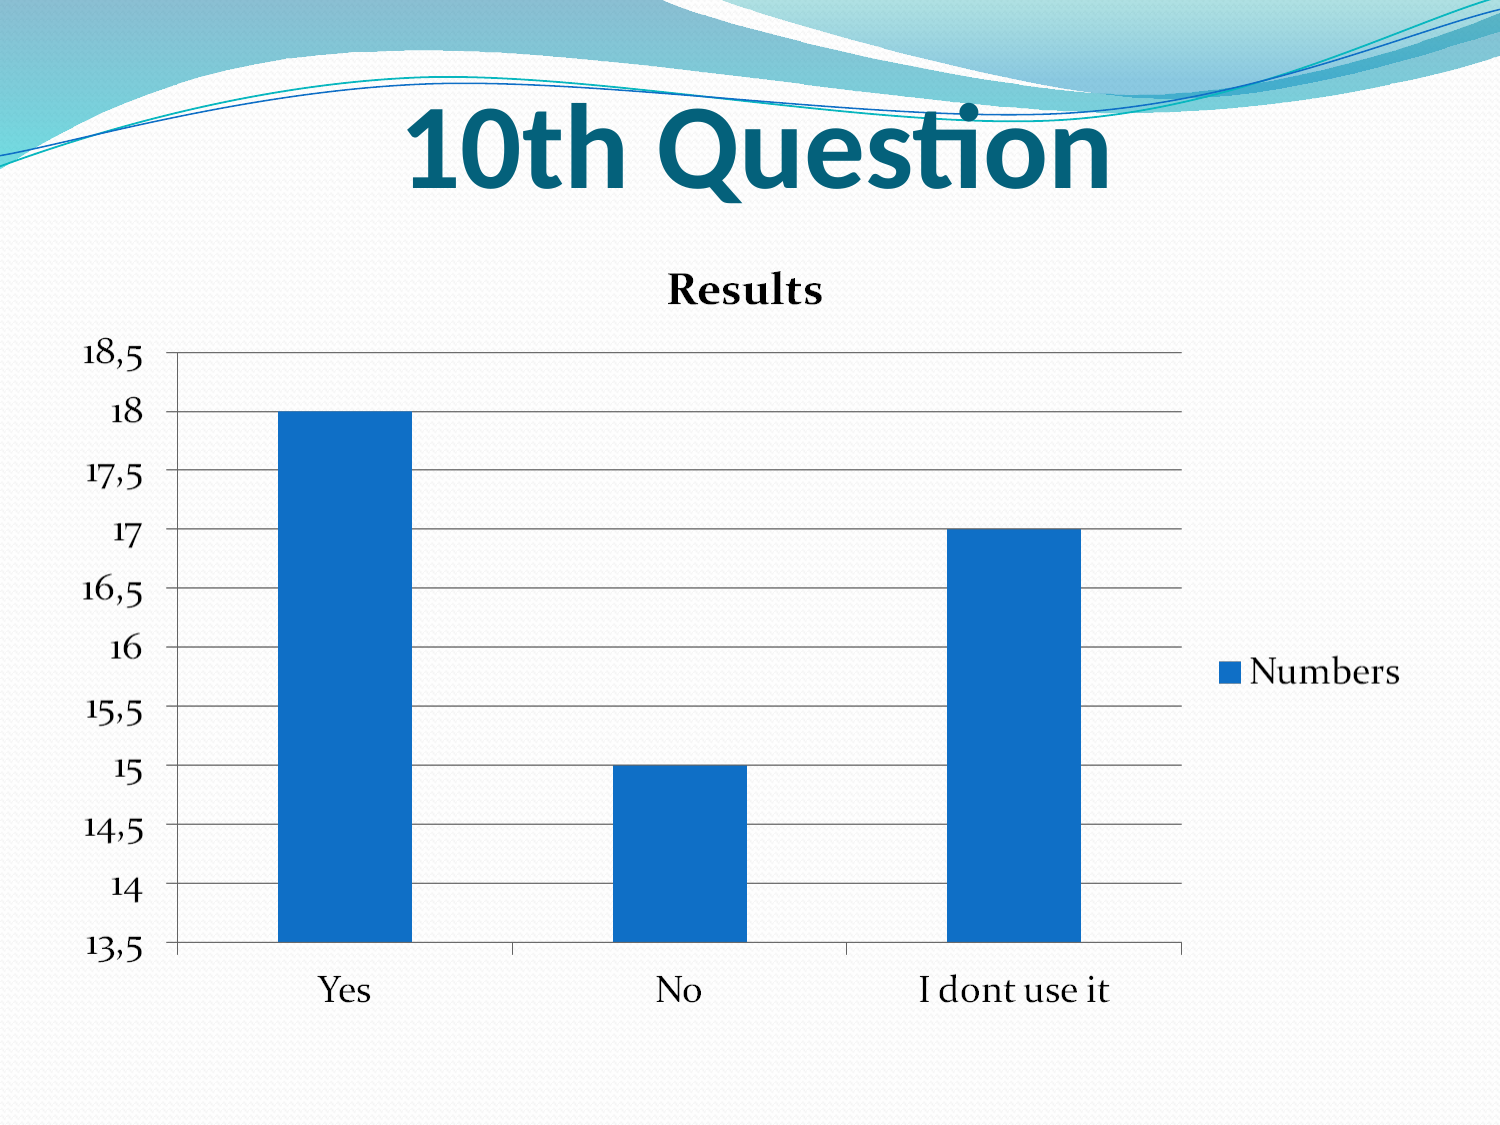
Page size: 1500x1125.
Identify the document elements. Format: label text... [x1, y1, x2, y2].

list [61, 237, 1429, 1035]
title 10th Question [81, 58, 1433, 213]
